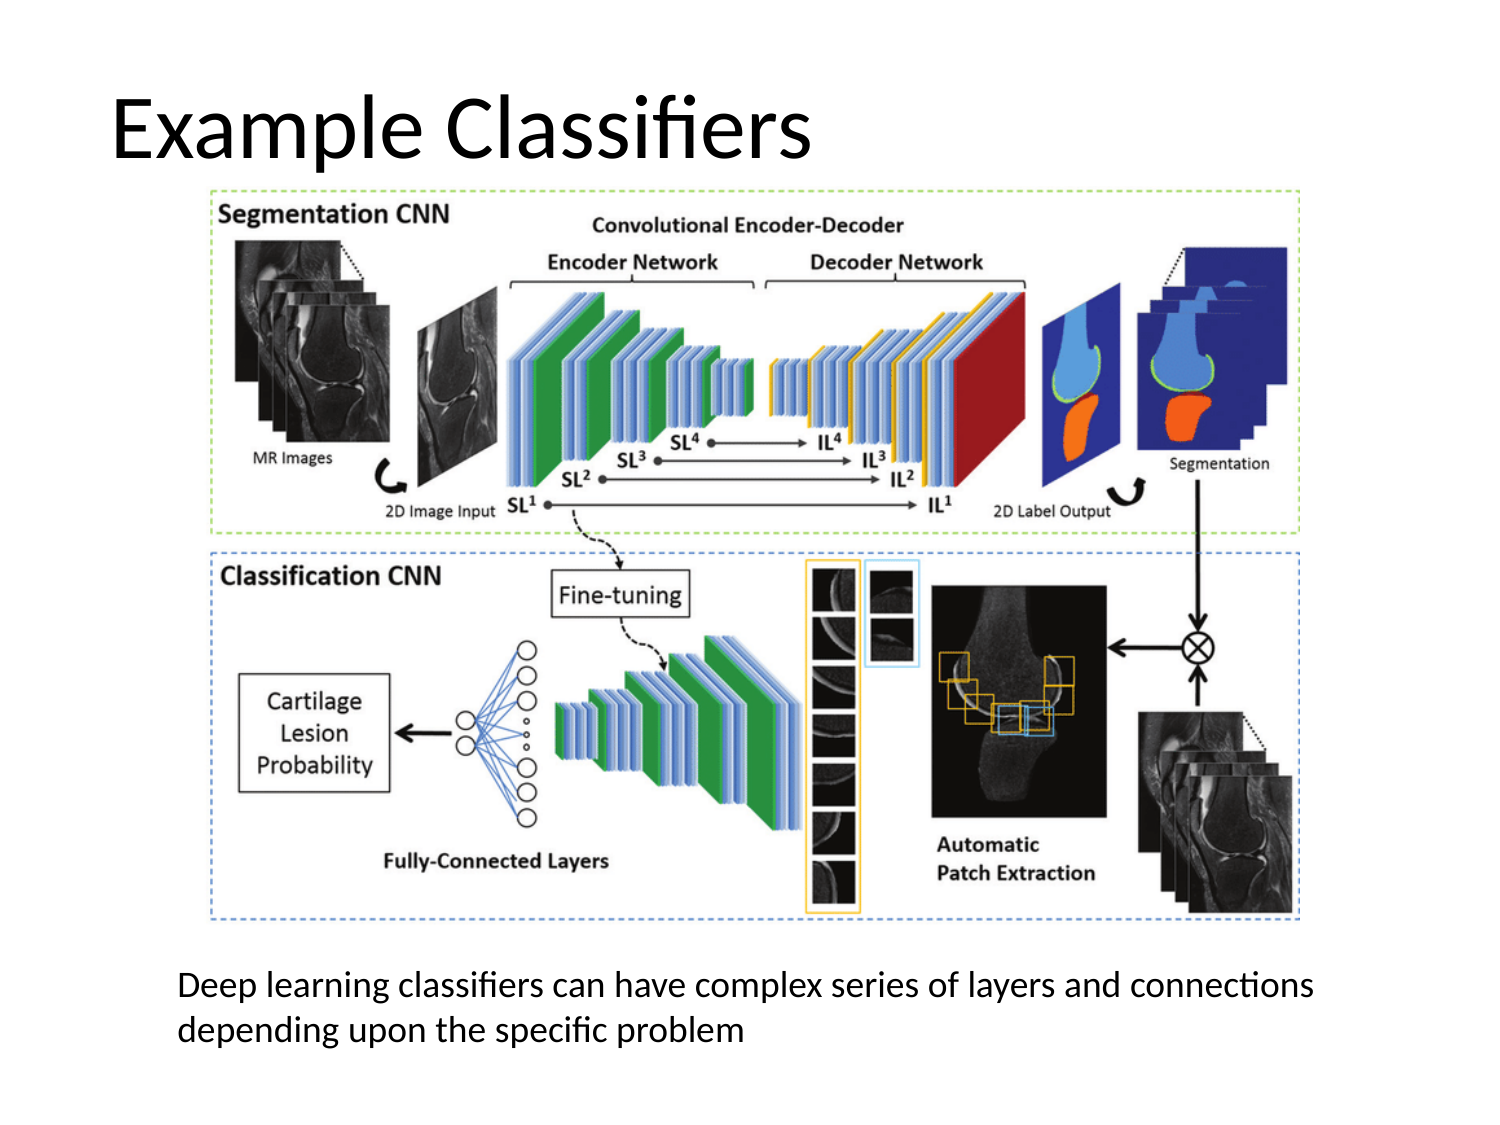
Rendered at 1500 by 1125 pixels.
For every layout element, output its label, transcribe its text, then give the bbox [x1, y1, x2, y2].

picture [199, 186, 1301, 932]
text_box Example Classifiers [95, 59, 830, 185]
text_box Deep learning classifiers can have complex series of layers and connections depending upon the specific problem [162, 952, 1338, 1057]
